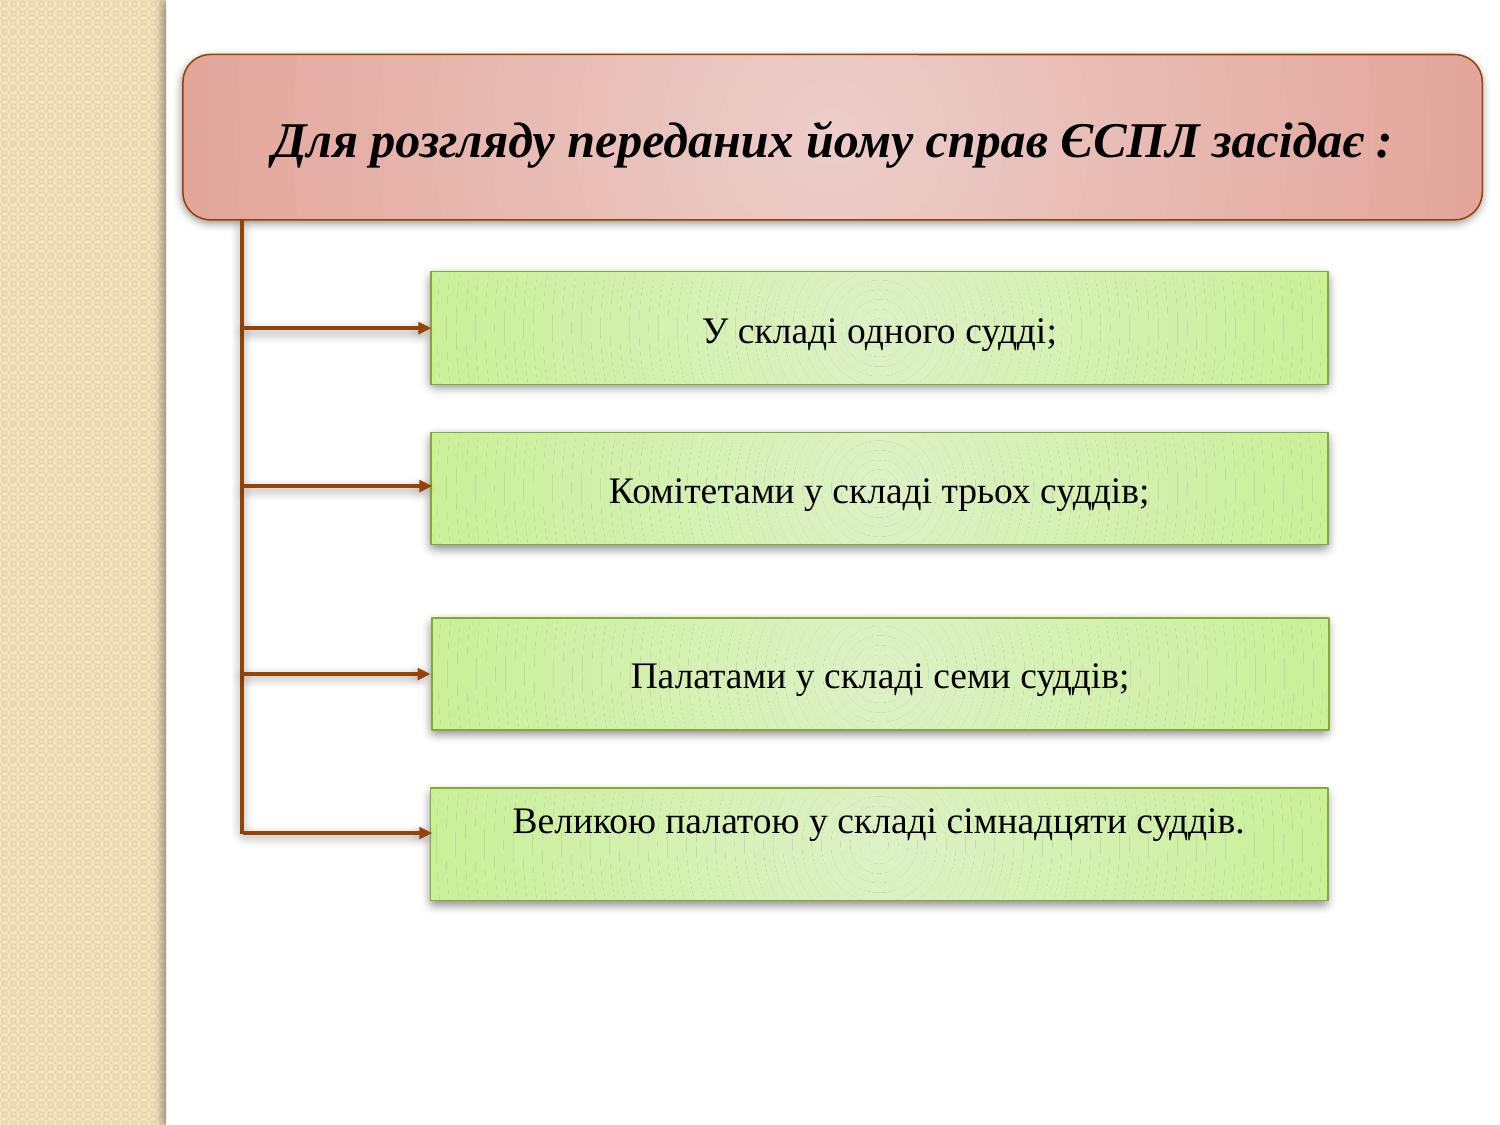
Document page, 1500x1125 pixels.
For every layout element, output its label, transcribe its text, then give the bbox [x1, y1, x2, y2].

text_box Палатами у складі семи суддів; [431, 617, 1330, 731]
text_box Для розгляду переданих йому справ ЄСПЛ засідає : [182, 53, 1484, 221]
text_box Великою палатою у складі сімнадцяти суддів. [430, 787, 1329, 901]
text_box У складі одного судді; [430, 271, 1329, 385]
text_box Комітетами у складі трьох суддів; [430, 432, 1329, 545]
